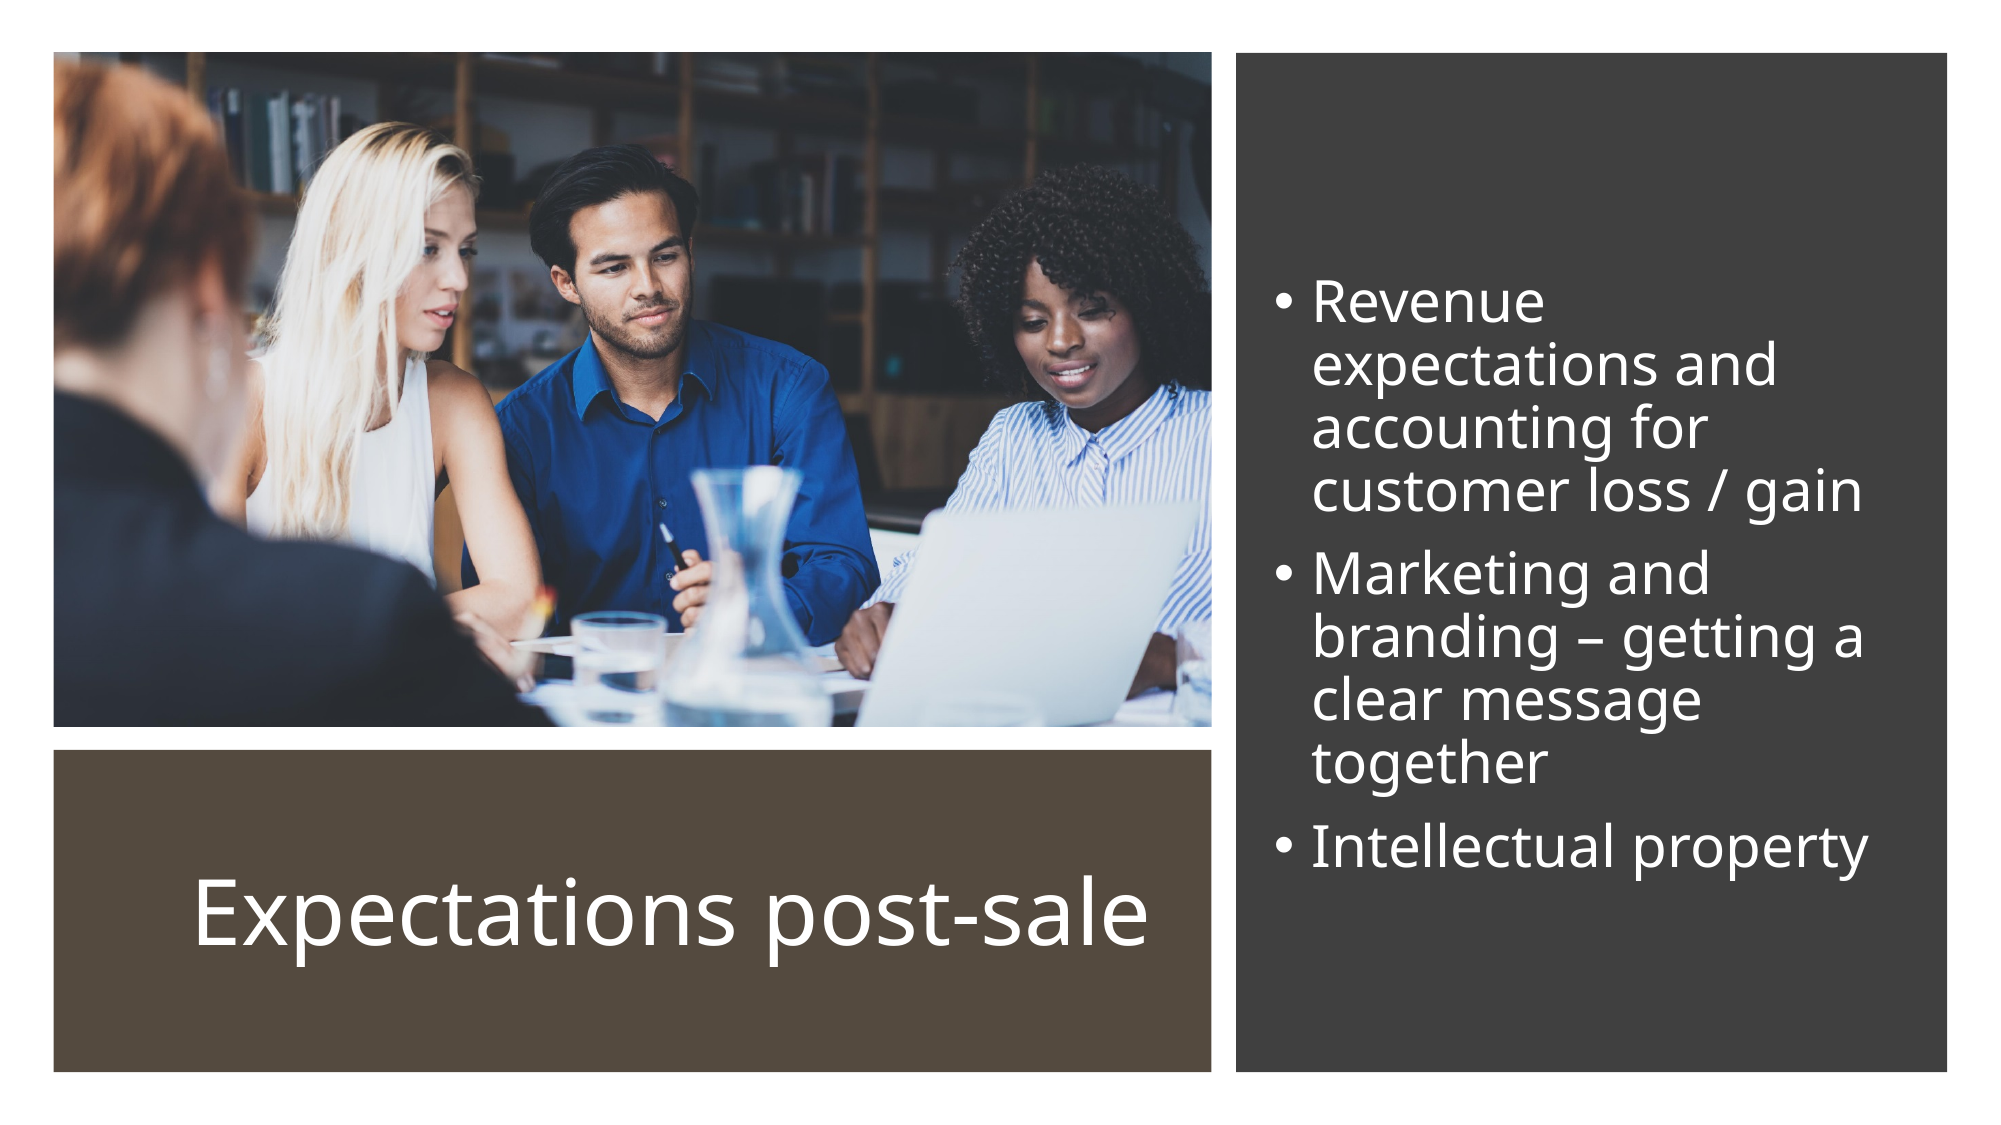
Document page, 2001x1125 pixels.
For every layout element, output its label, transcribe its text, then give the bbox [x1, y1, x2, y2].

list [53, 52, 1212, 727]
title Expectations post-sale [85, 782, 1168, 1049]
list Revenue expectations and accounting for customer loss / gain Marketing and branding – getting a clear message together Intellectual property [1259, 103, 1914, 1049]
text_box [1235, 52, 1948, 1073]
text_box [53, 749, 1212, 1073]
